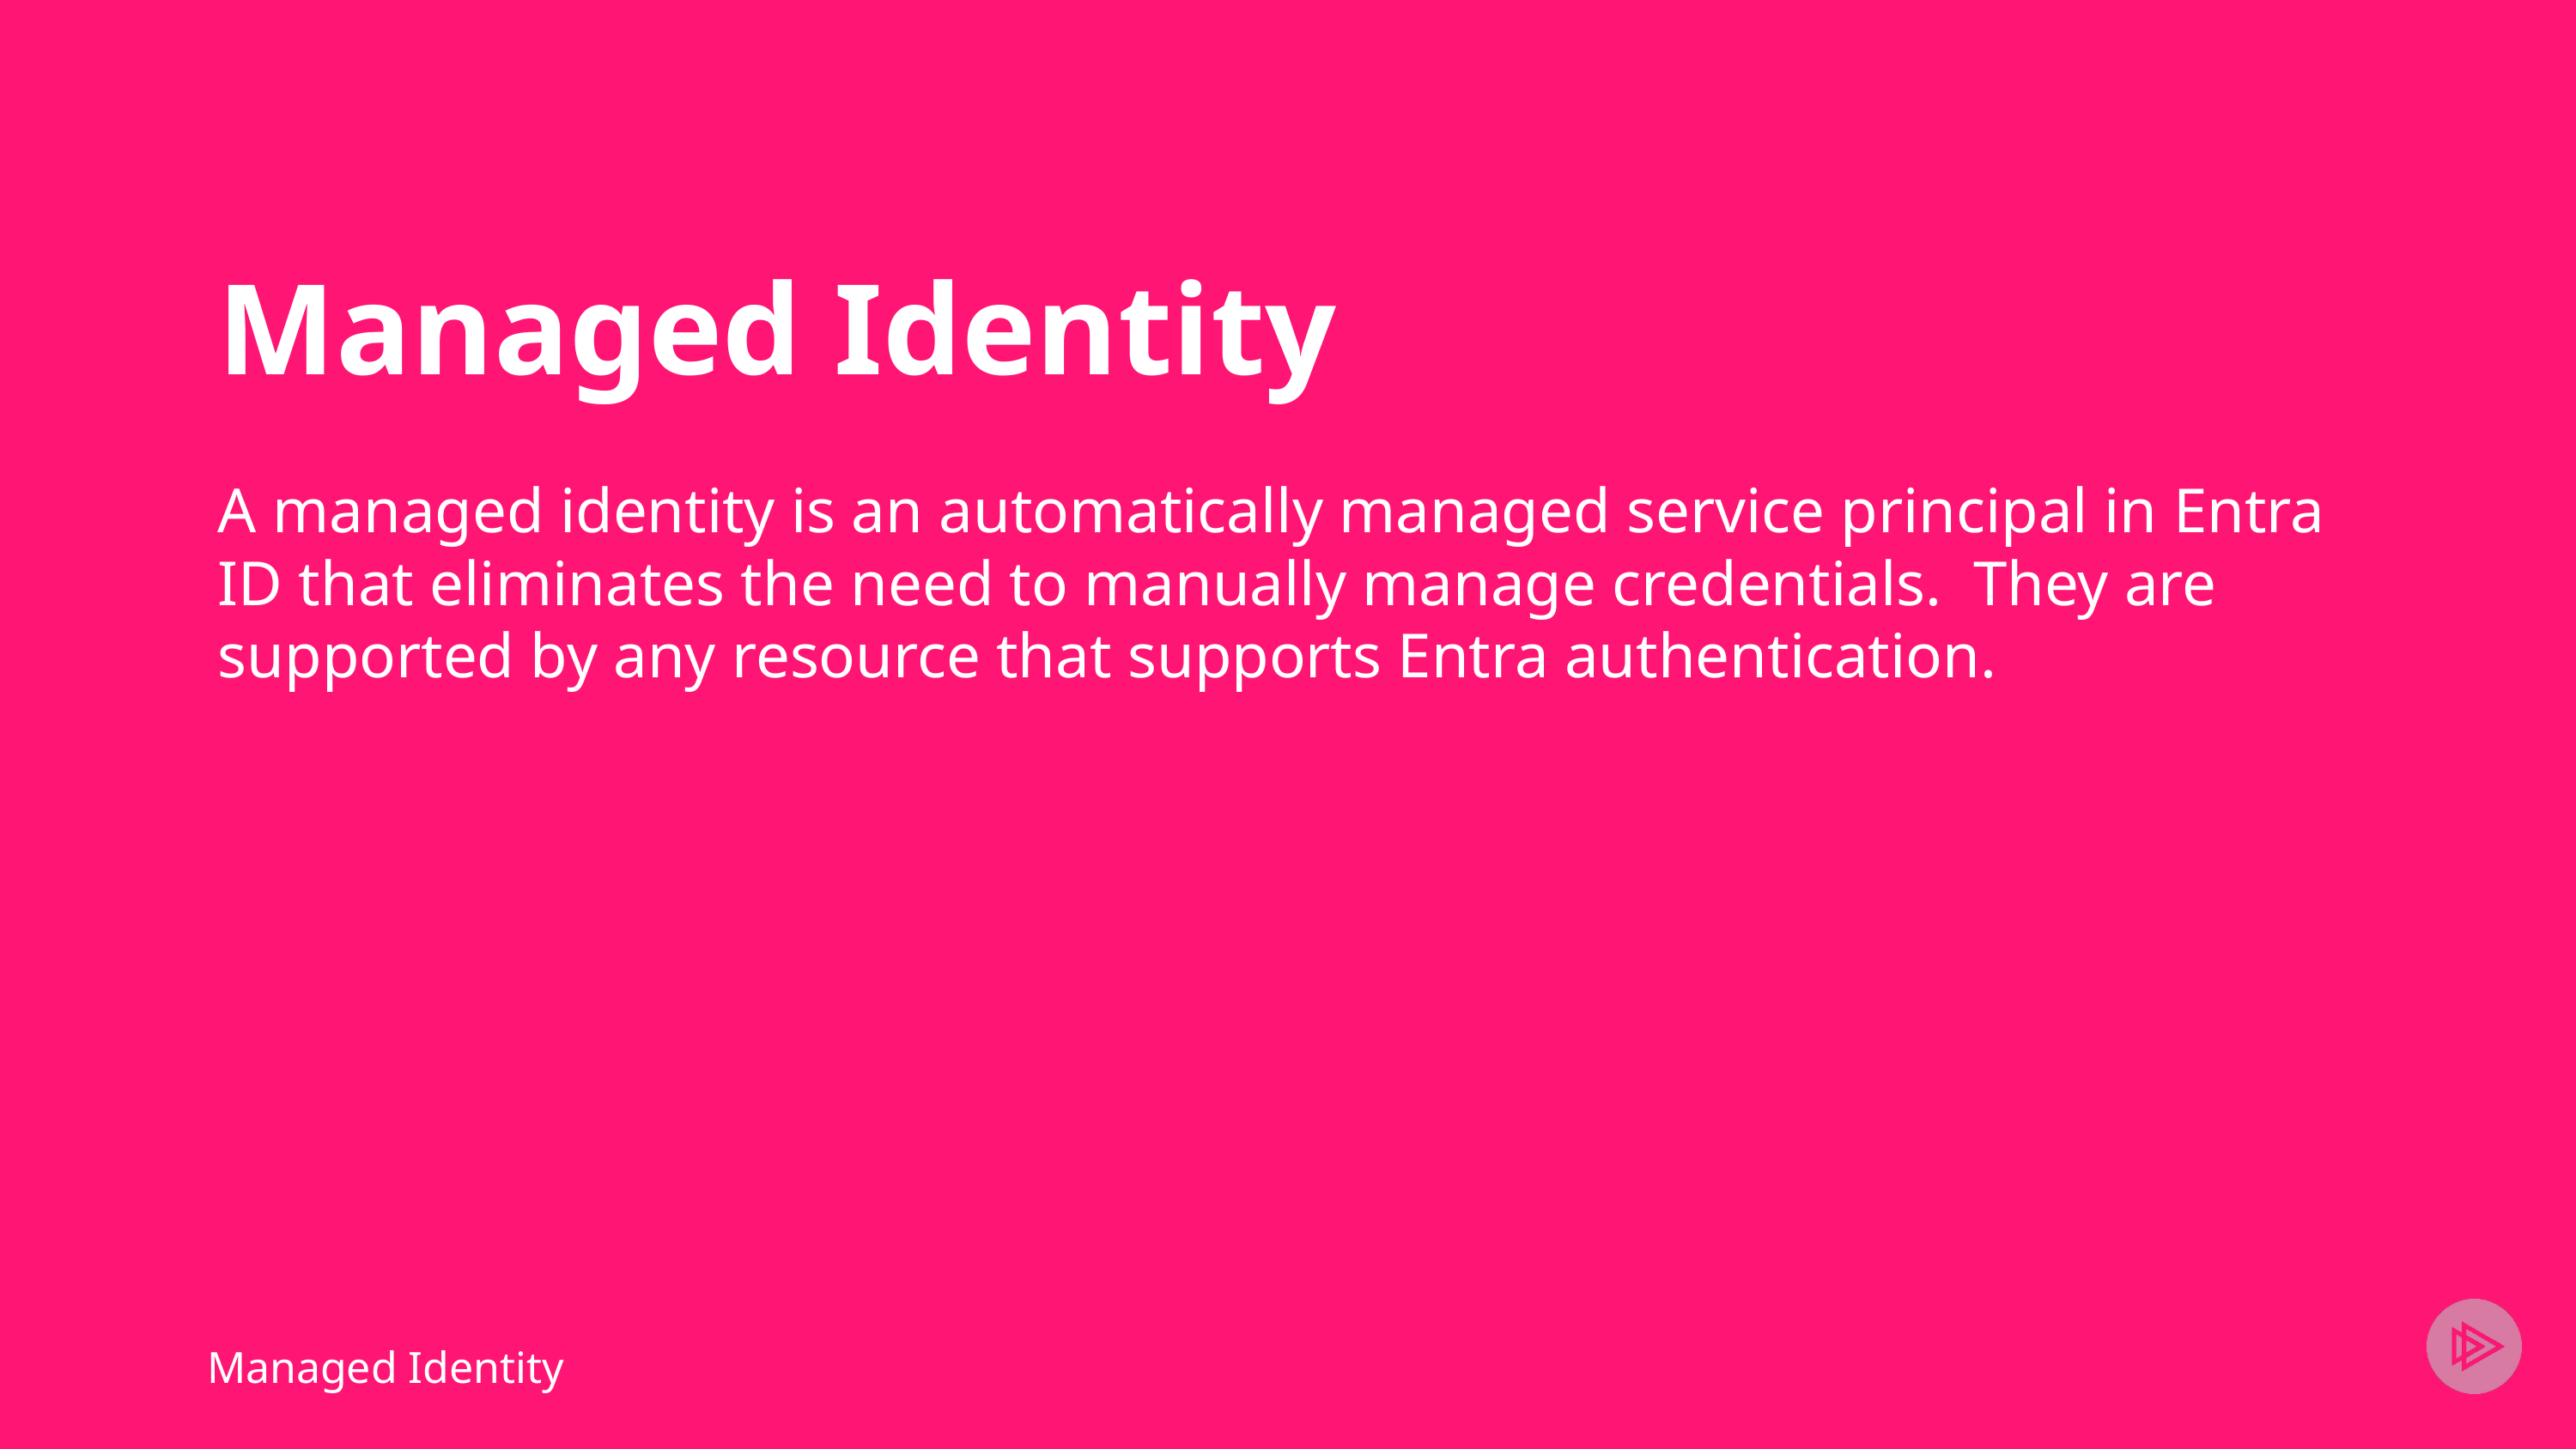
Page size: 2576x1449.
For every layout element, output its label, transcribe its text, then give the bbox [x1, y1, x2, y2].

title Managed Identity [205, 239, 2365, 409]
list A managed identity is an automatically managed service principal in Entra ID that eliminates the need to manually manage credentials. They are supported by any resource that supports Entra authentication. [205, 464, 2365, 1074]
list Managed Identity [182, 1321, 2365, 1411]
